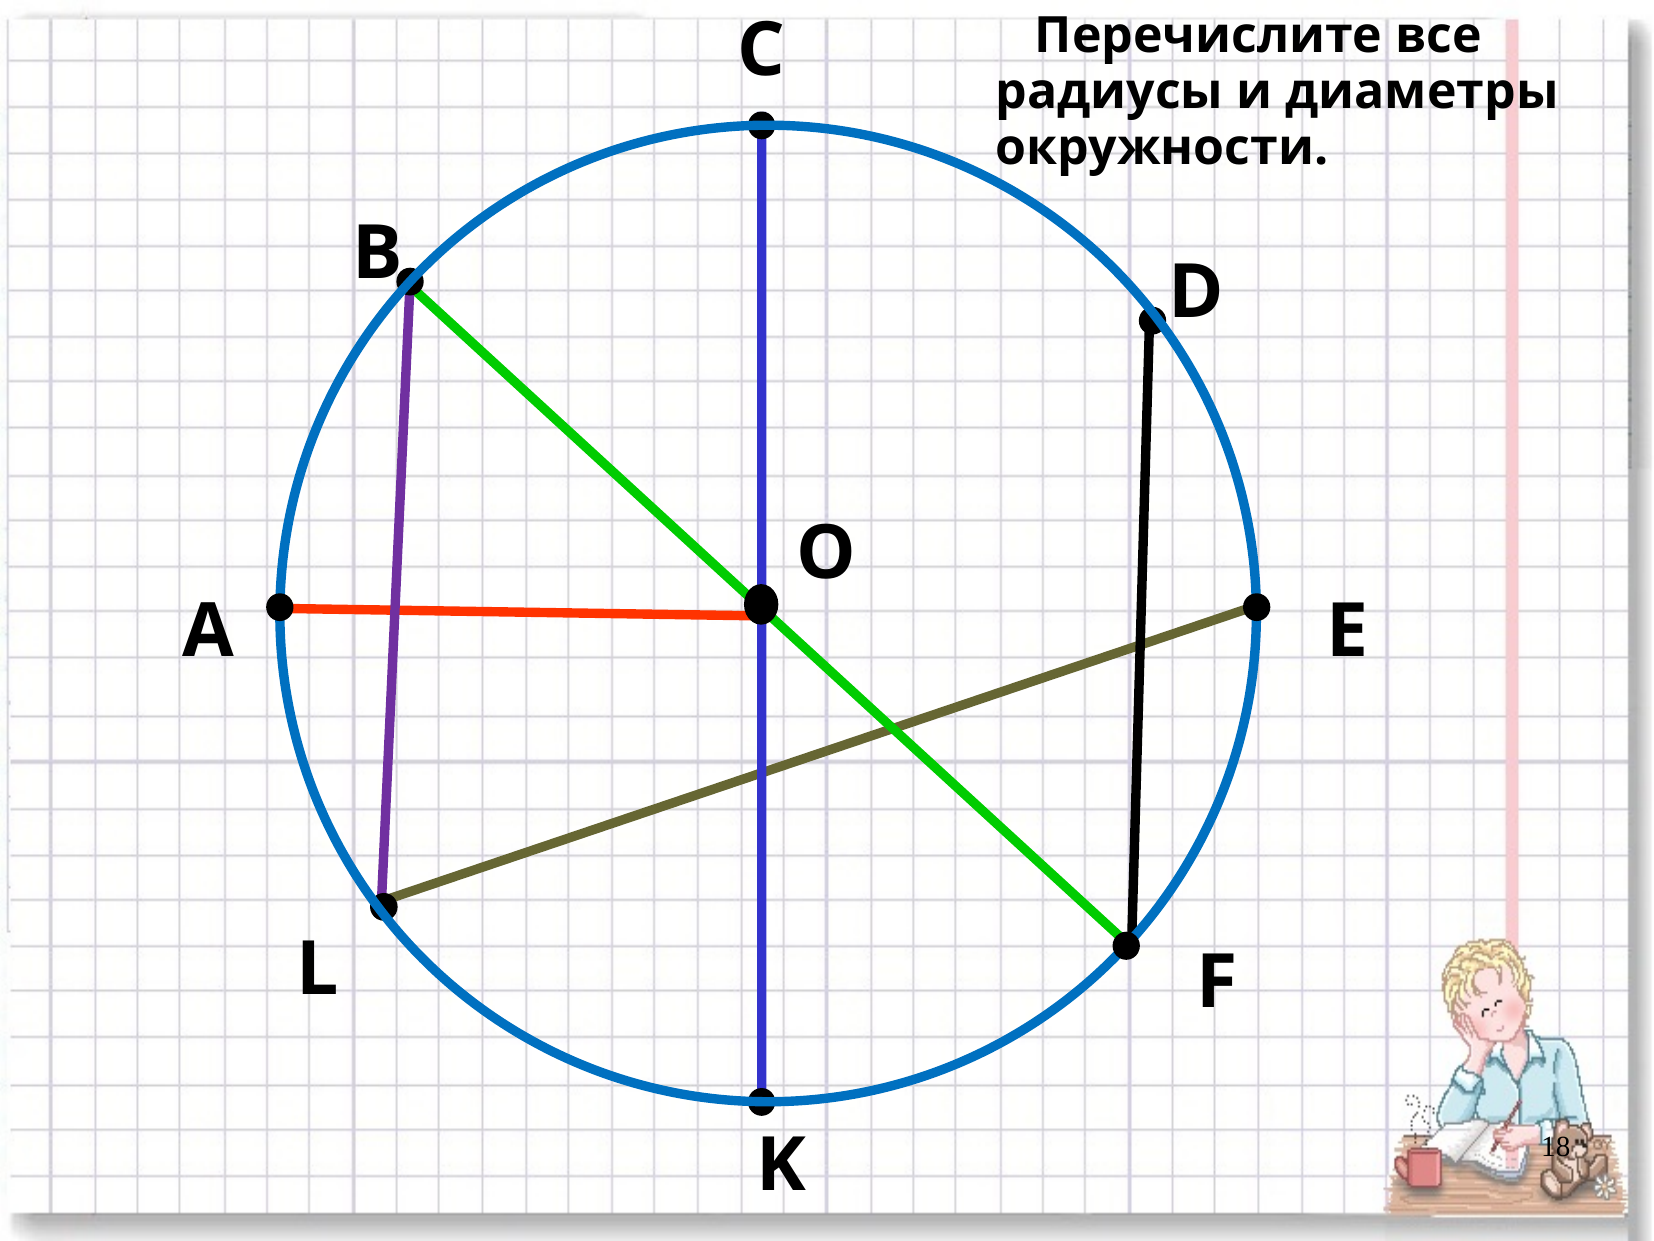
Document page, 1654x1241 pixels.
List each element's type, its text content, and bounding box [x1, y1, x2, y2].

text_box [748, 1102, 775, 1114]
text_box [1113, 932, 1140, 960]
text_box [266, 594, 293, 621]
text_box [370, 901, 387, 921]
text_box С [721, 0, 800, 101]
slide_number 18 [1185, 1129, 1571, 1216]
text_box В [331, 203, 423, 304]
text_box Перечислите все радиусы и диаметры окружности. [979, 0, 1654, 184]
text_box [1243, 594, 1270, 621]
text_box L [279, 919, 332, 1020]
text_box K [735, 1114, 827, 1216]
text_box [744, 584, 778, 624]
text_box А [162, 580, 254, 682]
text_box O [774, 502, 879, 604]
text_box [279, 125, 1257, 1102]
text_box [748, 112, 775, 125]
picture [0, 0, 1654, 1241]
text_box D [1152, 242, 1218, 343]
text_box E [1282, 580, 1413, 682]
text_box F [1178, 932, 1257, 1033]
